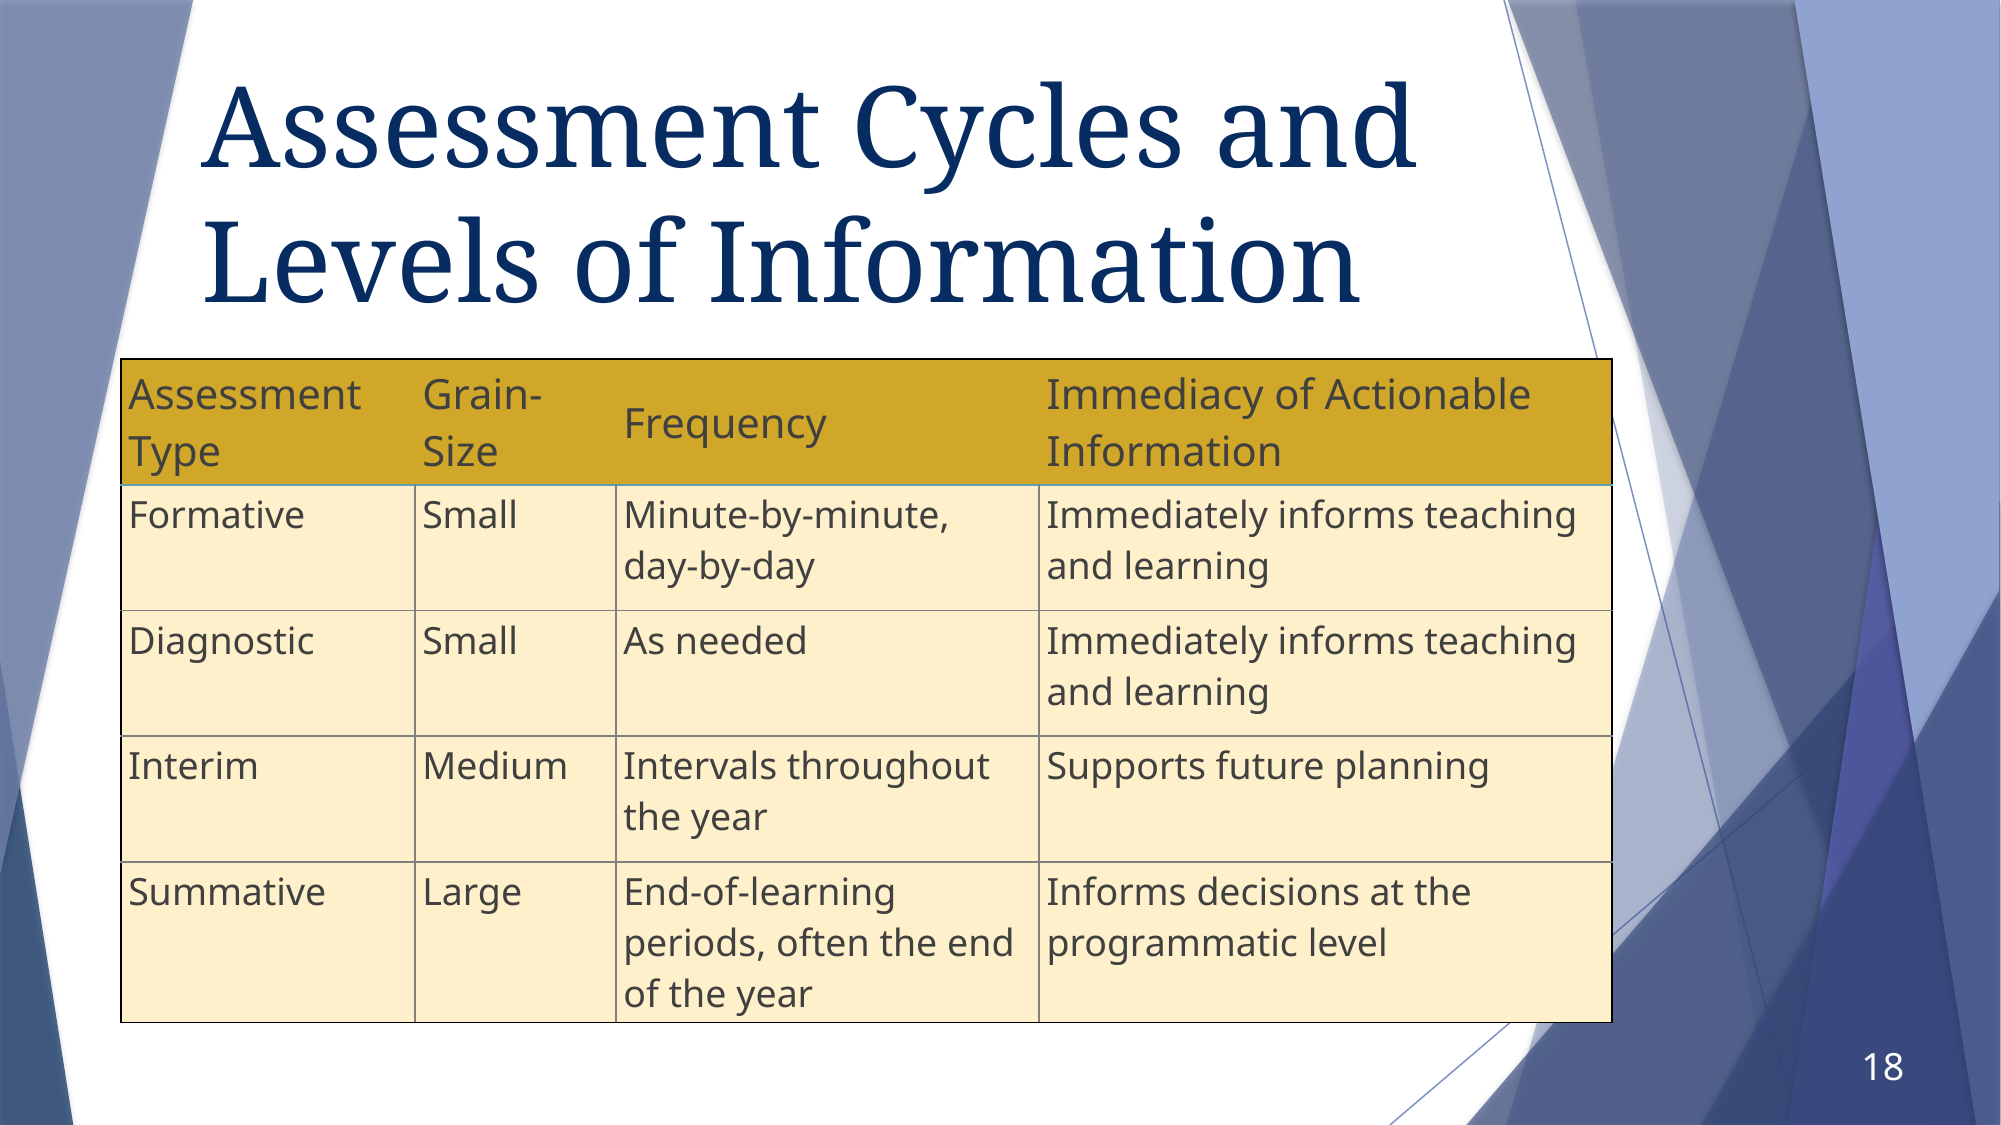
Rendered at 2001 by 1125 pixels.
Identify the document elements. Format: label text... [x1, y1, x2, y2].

table_cell Formative [122, 486, 414, 610]
table_cell Summative [122, 863, 414, 1022]
table_header Frequency [616, 360, 1039, 484]
table_cell Interim [122, 737, 414, 861]
table_cell Supports future planning [1040, 737, 1611, 861]
table_header Immediacy of Actionable Information [1039, 360, 1611, 484]
table_cell Immediately informs teaching and learning [1040, 486, 1611, 610]
table_cell Small [416, 486, 615, 610]
table_cell Small [416, 611, 615, 735]
table_cell As needed [617, 611, 1038, 735]
table_cell Intervals throughout the year [617, 737, 1038, 861]
table_cell Diagnostic [122, 611, 414, 735]
table_cell Large [416, 863, 615, 1022]
table_cell End-of-learning periods, often the end of the year [617, 863, 1038, 1022]
table_cell Informs decisions at the programmatic level [1040, 863, 1611, 1022]
table_cell Medium [416, 737, 615, 861]
slide_number 18 [1807, 1035, 1920, 1095]
table_cell Minute-by-minute, day-by-day [617, 486, 1038, 610]
table_cell Immediately informs teaching and learning [1040, 611, 1611, 735]
table_header Assessment Type [122, 360, 415, 484]
table_header Grain-Size [415, 360, 616, 484]
title Assessment Cycles and Levels of Information [186, 48, 1662, 265]
